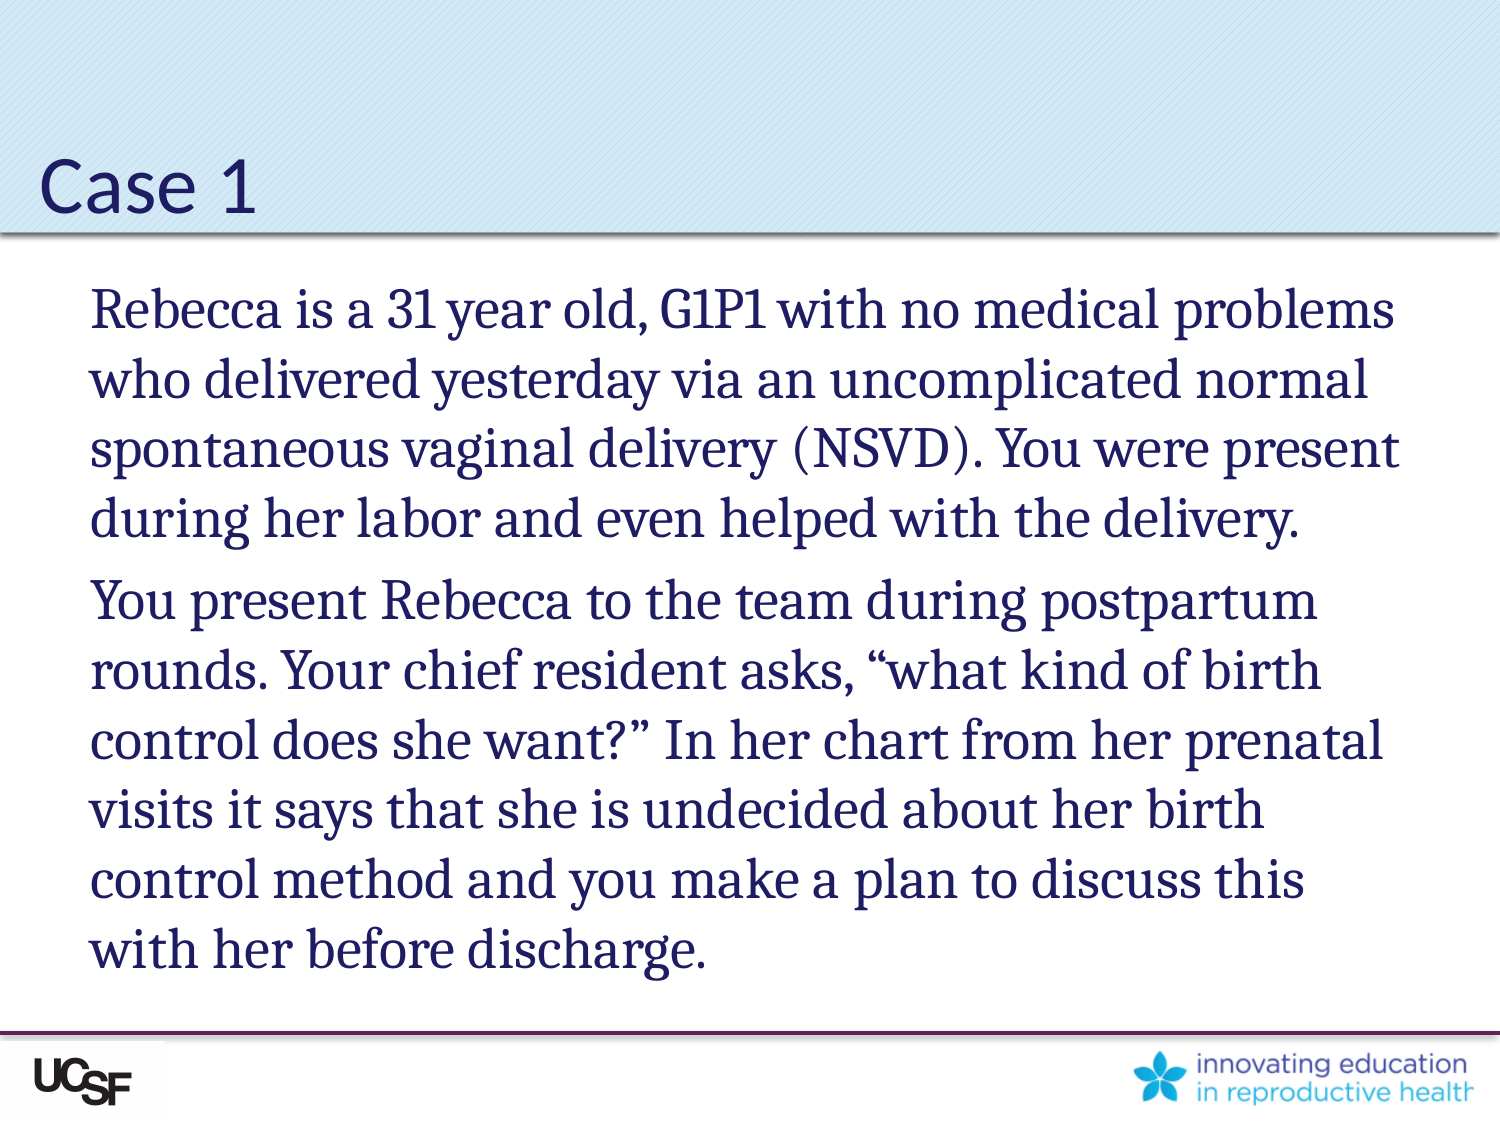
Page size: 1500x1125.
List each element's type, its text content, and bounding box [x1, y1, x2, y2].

picture [1, 1041, 165, 1121]
list Rebecca is a 31 year old, G1P1 with no medical problems who delivered yesterday via an uncomplicated normal spontaneous vaginal delivery (NSVD). You were present during her labor and even helped with the delivery. You present Rebecca to the team during postpartum rounds. Your chief resident asks, “what kind of birth control does she want?” In her chart from her prenatal visits it says that she is undecided about her birth control method and you make a plan to discuss this with her before discharge. [75, 262, 1425, 1005]
title Case 1 [24, 50, 1375, 238]
